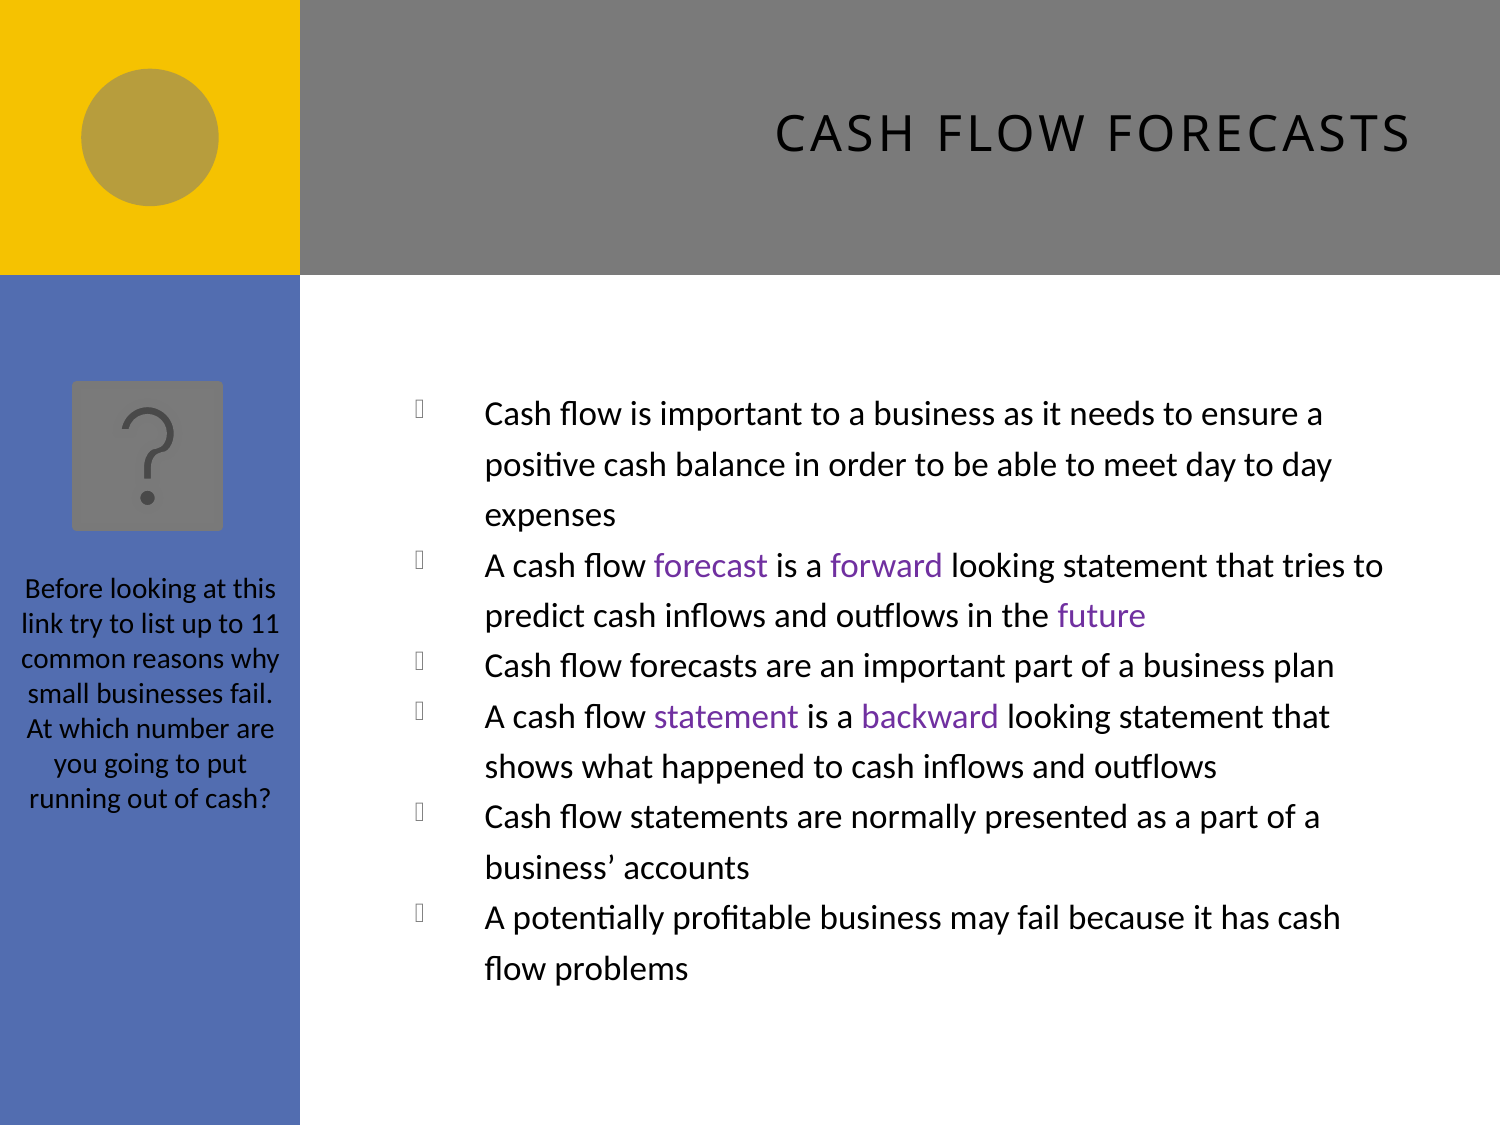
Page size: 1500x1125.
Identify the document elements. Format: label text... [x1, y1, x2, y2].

text_box [72, 381, 223, 531]
list Cash flow is important to a business as it needs to ensure a positive cash balance in order to be able to meet day to day expenses A cash flow forecast is a forward looking statement that tries to predict cash inflows and outflows in the future Cash flow forecasts are an important part of a business plan A cash flow statement is a backward looking statement that shows what happened to cash inflows and outflows Cash flow statements are normally presented as a part of a business’ accounts A potentially profitable business may fail because it has cash flow problems [399, 375, 1425, 1005]
title cash flow forecasts [399, 37, 1425, 225]
text_box Before looking at this link try to list up to 11 common reasons why small businesses fail. At which number are you going to put running out of cash? [0, 562, 302, 822]
